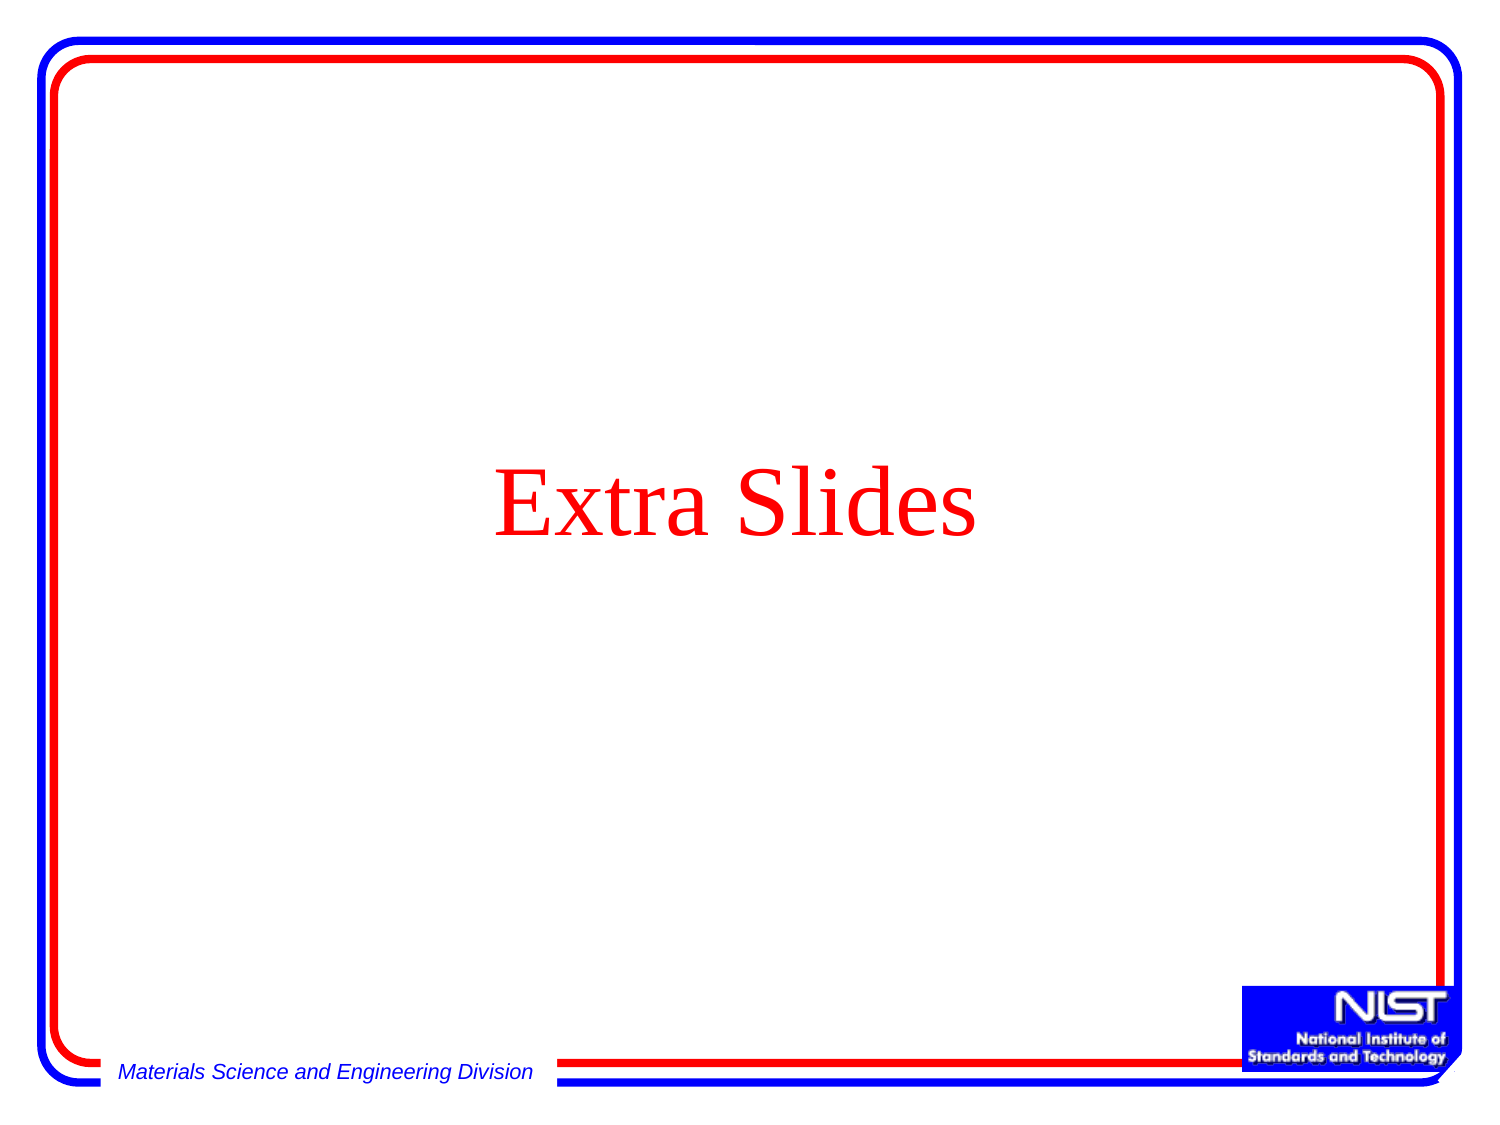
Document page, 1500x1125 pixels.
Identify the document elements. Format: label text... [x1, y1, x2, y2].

text_box Extra Slides [478, 428, 995, 563]
picture [1236, 977, 1460, 1078]
picture [1450, 1067, 1460, 1078]
